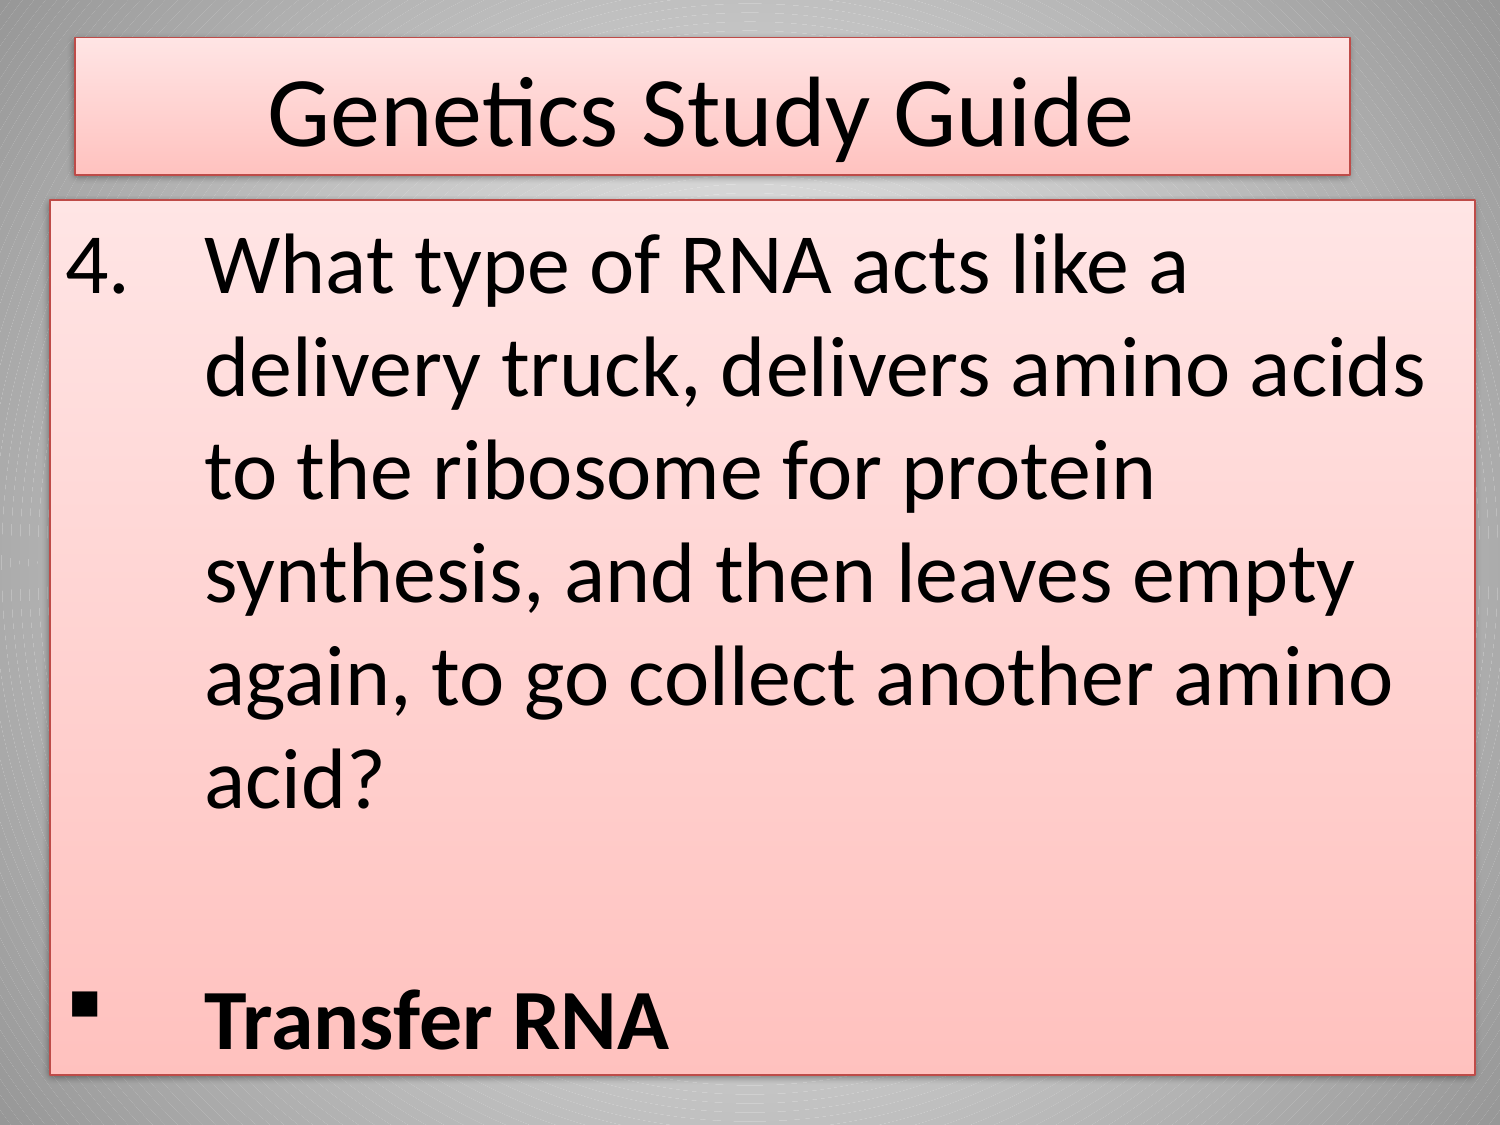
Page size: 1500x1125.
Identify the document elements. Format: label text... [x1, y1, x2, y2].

subtitle What type of RNA acts like a delivery truck, delivers amino acids to the ribosome for protein synthesis, and then leaves empty again, to go collect another amino acid? Transfer RNA [49, 199, 1476, 1076]
title Genetics Study Guide [74, 37, 1351, 176]
